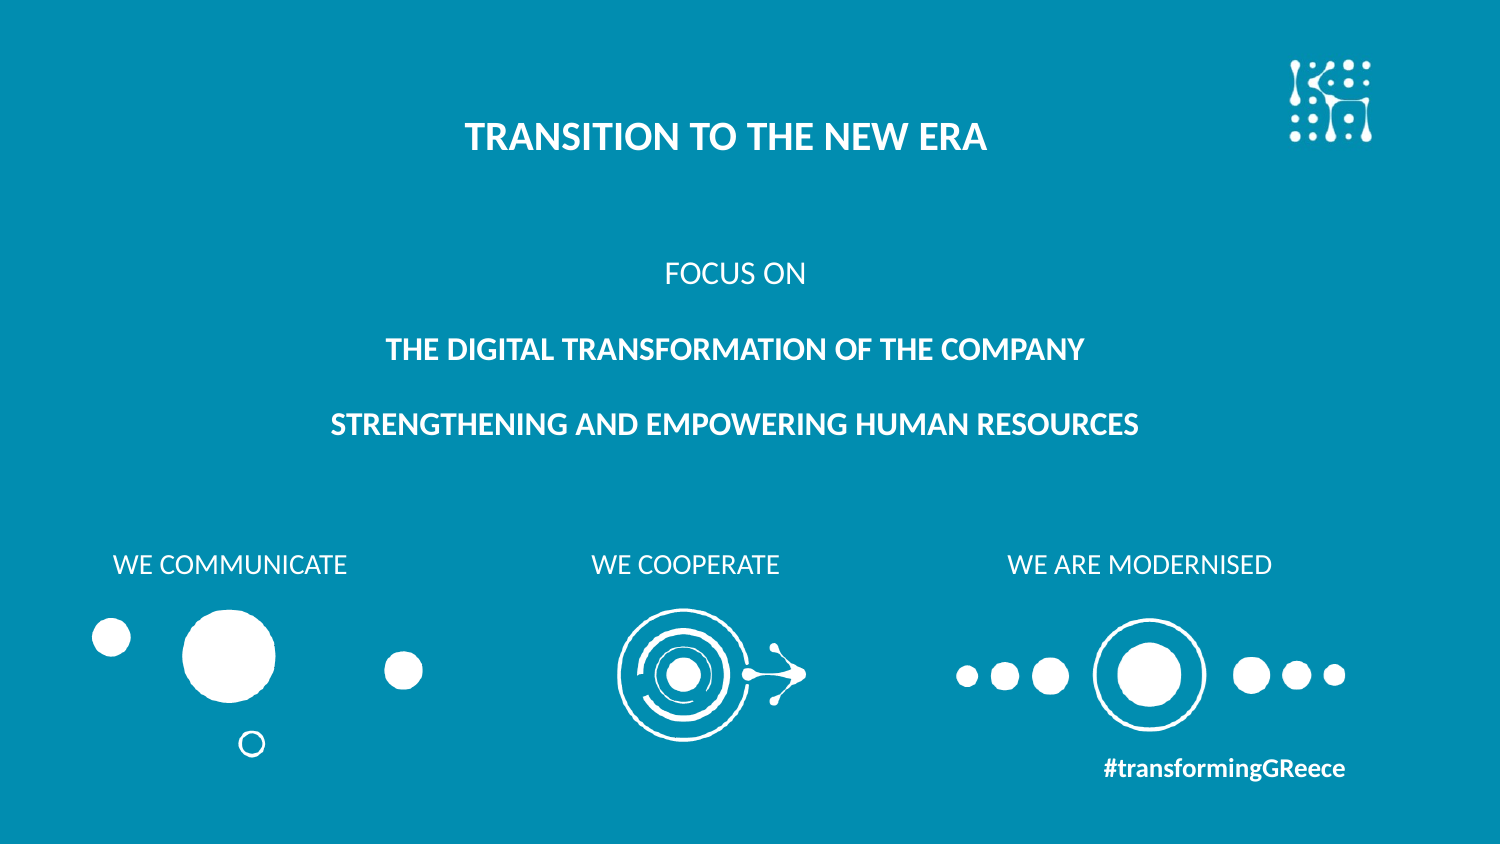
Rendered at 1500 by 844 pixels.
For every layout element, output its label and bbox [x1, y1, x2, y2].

picture [1028, 414, 1048, 435]
picture [1155, 556, 1164, 573]
picture [901, 414, 924, 434]
picture [1242, 556, 1252, 573]
picture [1291, 115, 1299, 123]
picture [763, 414, 776, 434]
picture [722, 263, 738, 284]
picture [626, 123, 651, 150]
picture [881, 339, 895, 359]
picture [1257, 556, 1266, 573]
picture [836, 339, 856, 360]
picture [620, 339, 637, 359]
picture [655, 557, 659, 571]
picture [1342, 59, 1355, 72]
picture [1033, 658, 1069, 694]
picture [548, 414, 566, 435]
picture [797, 124, 812, 149]
picture [275, 556, 279, 573]
picture [1327, 80, 1334, 87]
picture [827, 124, 848, 149]
picture [1146, 557, 1150, 568]
picture [879, 414, 896, 435]
picture [222, 556, 227, 573]
picture [130, 556, 137, 573]
picture [580, 339, 594, 359]
picture [703, 263, 717, 284]
picture [770, 695, 780, 705]
picture [616, 124, 621, 149]
picture [941, 124, 960, 149]
picture [320, 556, 332, 573]
picture [1228, 558, 1238, 570]
picture [1212, 556, 1216, 573]
picture [1069, 339, 1083, 359]
picture [920, 339, 932, 359]
picture [1187, 556, 1195, 573]
picture [741, 339, 759, 359]
picture [1263, 760, 1278, 777]
picture [960, 339, 979, 360]
picture [577, 414, 594, 434]
picture [656, 124, 677, 149]
picture [998, 414, 1010, 434]
picture [400, 414, 417, 434]
picture [1093, 619, 1206, 731]
picture [521, 339, 539, 359]
picture [1234, 658, 1270, 693]
picture [1036, 556, 1046, 573]
picture [667, 559, 671, 572]
picture [1345, 132, 1352, 140]
picture [828, 414, 846, 435]
picture [1324, 665, 1345, 685]
picture [1091, 414, 1105, 435]
picture [620, 556, 630, 573]
picture [1363, 61, 1370, 70]
picture [507, 339, 522, 359]
picture [449, 339, 466, 359]
picture [1165, 764, 1173, 777]
picture [1343, 114, 1354, 124]
picture [563, 123, 579, 150]
picture [1026, 339, 1044, 359]
picture [807, 414, 824, 434]
picture [365, 414, 379, 434]
picture [964, 124, 986, 149]
picture [657, 339, 669, 359]
picture [1151, 764, 1161, 776]
picture [291, 556, 301, 570]
picture [758, 339, 773, 359]
picture [942, 339, 957, 360]
picture [1307, 114, 1319, 124]
picture [979, 414, 993, 434]
picture [710, 414, 730, 435]
picture [480, 414, 492, 434]
picture [1164, 557, 1168, 571]
picture [732, 414, 760, 434]
picture [598, 339, 615, 359]
picture [921, 124, 937, 149]
picture [1333, 764, 1344, 777]
picture [1013, 414, 1025, 435]
picture [1308, 96, 1317, 105]
picture [383, 414, 396, 434]
picture [1237, 764, 1247, 776]
picture [667, 263, 678, 283]
picture [425, 339, 438, 359]
picture [488, 124, 506, 149]
picture [928, 414, 946, 434]
picture [161, 560, 167, 573]
picture [992, 663, 1019, 690]
picture [858, 414, 874, 434]
picture [748, 124, 766, 149]
picture [872, 124, 907, 149]
picture [854, 124, 869, 149]
picture [1009, 556, 1016, 573]
picture [618, 609, 748, 741]
picture [93, 619, 130, 656]
picture [593, 124, 612, 149]
picture [598, 414, 615, 434]
picture [1344, 78, 1355, 87]
picture [1074, 414, 1088, 434]
picture [765, 263, 783, 284]
picture [537, 124, 558, 149]
picture [984, 339, 1007, 359]
picture [957, 666, 977, 686]
picture [671, 339, 691, 360]
picture [694, 414, 707, 434]
picture [1307, 61, 1371, 142]
picture [780, 414, 794, 434]
picture [714, 339, 737, 359]
picture [543, 339, 553, 359]
picture [527, 414, 544, 434]
picture [1309, 132, 1317, 141]
picture [1137, 764, 1147, 777]
picture [347, 414, 362, 434]
picture [1111, 556, 1115, 573]
picture [667, 658, 700, 691]
picture [386, 339, 401, 359]
picture [1173, 556, 1182, 573]
picture [1208, 764, 1226, 776]
picture [247, 556, 260, 574]
picture [665, 414, 688, 434]
picture [1283, 662, 1311, 689]
picture [743, 263, 754, 284]
picture [478, 339, 495, 360]
picture [1052, 414, 1069, 435]
picture [242, 731, 264, 747]
picture [510, 124, 532, 149]
picture [141, 556, 151, 573]
picture [1251, 764, 1261, 781]
picture [641, 339, 653, 360]
picture [1203, 556, 1208, 573]
picture [950, 414, 967, 434]
picture [1119, 761, 1126, 776]
picture [421, 414, 438, 435]
picture [743, 669, 764, 680]
picture [859, 339, 871, 359]
picture [1183, 764, 1195, 777]
picture [674, 560, 685, 574]
picture [465, 124, 484, 149]
picture [770, 644, 780, 653]
picture [1176, 759, 1181, 776]
picture [620, 414, 637, 434]
picture [1090, 556, 1099, 573]
picture [752, 556, 765, 573]
picture [197, 556, 202, 573]
picture [404, 339, 421, 359]
picture [584, 124, 589, 149]
picture [638, 629, 730, 721]
picture [188, 557, 192, 568]
picture [1309, 764, 1330, 777]
picture [768, 556, 778, 573]
picture [1288, 130, 1301, 143]
picture [793, 263, 804, 283]
picture [710, 123, 735, 150]
picture [1281, 760, 1292, 776]
picture [1048, 339, 1065, 359]
picture [441, 414, 456, 434]
picture [1290, 60, 1300, 107]
picture [333, 414, 345, 435]
picture [563, 339, 577, 359]
picture [1126, 556, 1130, 573]
picture [1105, 759, 1116, 776]
picture [497, 414, 513, 434]
picture [385, 652, 422, 689]
picture [114, 556, 122, 573]
picture [681, 263, 700, 284]
picture [593, 556, 600, 573]
picture [899, 339, 915, 359]
picture [1125, 414, 1137, 435]
picture [1110, 414, 1122, 434]
picture [784, 339, 804, 360]
picture [1363, 80, 1369, 87]
picture [771, 661, 805, 688]
picture [788, 263, 793, 283]
picture [459, 414, 475, 434]
picture [690, 124, 709, 149]
picture [183, 610, 275, 702]
picture [694, 556, 702, 573]
picture [1012, 339, 1026, 359]
picture [723, 556, 731, 573]
picture [770, 124, 791, 149]
picture [1295, 764, 1306, 777]
picture [1308, 61, 1316, 68]
picture [239, 738, 263, 757]
picture [1074, 556, 1082, 573]
picture [709, 556, 719, 573]
picture [808, 339, 824, 359]
picture [500, 339, 504, 359]
picture [648, 414, 660, 434]
picture [639, 559, 643, 572]
picture [695, 339, 709, 359]
picture [265, 556, 269, 573]
picture [336, 556, 346, 573]
